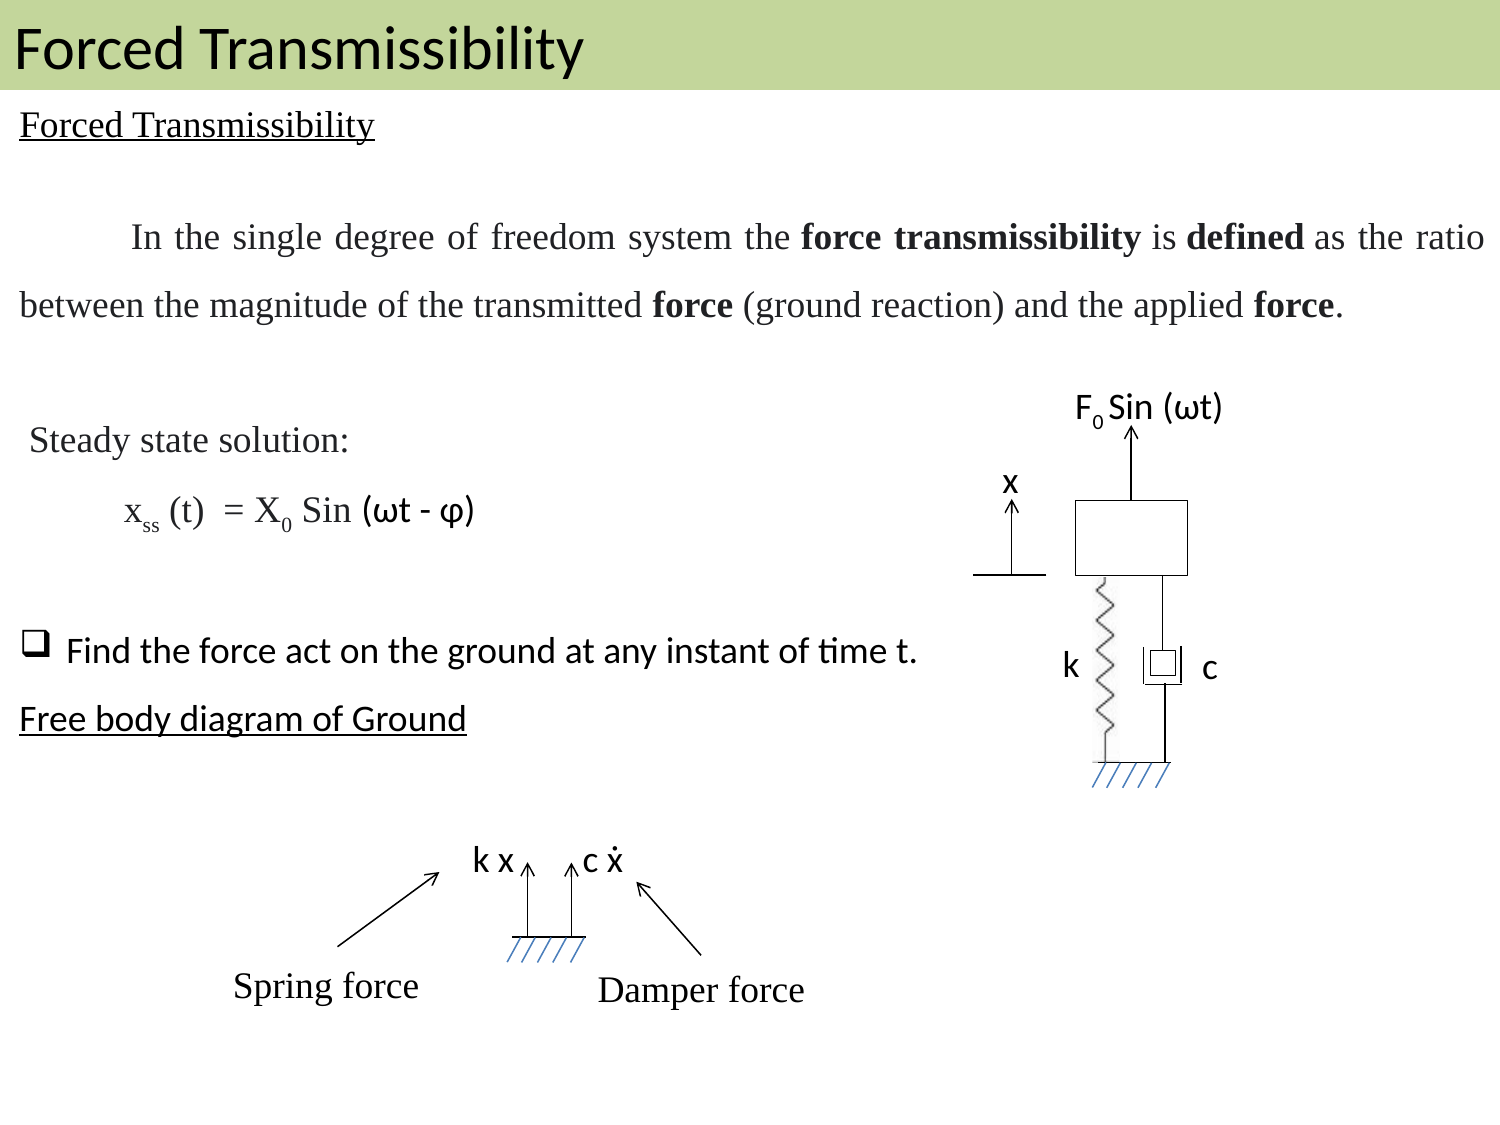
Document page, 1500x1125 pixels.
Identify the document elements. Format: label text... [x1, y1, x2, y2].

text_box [337, 871, 440, 947]
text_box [570, 937, 585, 963]
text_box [1106, 762, 1121, 789]
text_box [1148, 648, 1177, 677]
text_box k [1047, 632, 1086, 692]
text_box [1122, 762, 1136, 789]
text_box Spring force [218, 953, 466, 1014]
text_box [1092, 762, 1105, 788]
text_box [1073, 498, 1190, 577]
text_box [506, 936, 520, 963]
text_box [1137, 762, 1152, 789]
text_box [552, 937, 566, 963]
text_box Damper force [582, 957, 831, 1018]
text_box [636, 881, 702, 956]
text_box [1155, 762, 1170, 789]
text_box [521, 937, 532, 963]
text_box x [987, 448, 1033, 509]
text_box F0 Sin (ωt) [1060, 374, 1261, 441]
text_box Forced Transmissibility [0, 0, 1500, 90]
picture [1092, 577, 1120, 762]
text_box k x [457, 827, 538, 888]
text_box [537, 937, 550, 963]
text_box Forced Transmissibility In the single degree of freedom system the force transmissibility is defined as the ratio between the magnitude of the transmitted force (ground reaction) and the applied force. Steady state solution: xss (t) = X0 Sin (ωt - φ) Find the force act on the ground at any instant of time t. Free body diagram of Ground [4, 92, 1500, 1084]
text_box c [1187, 634, 1233, 694]
text_box c ẋ [567, 827, 648, 888]
